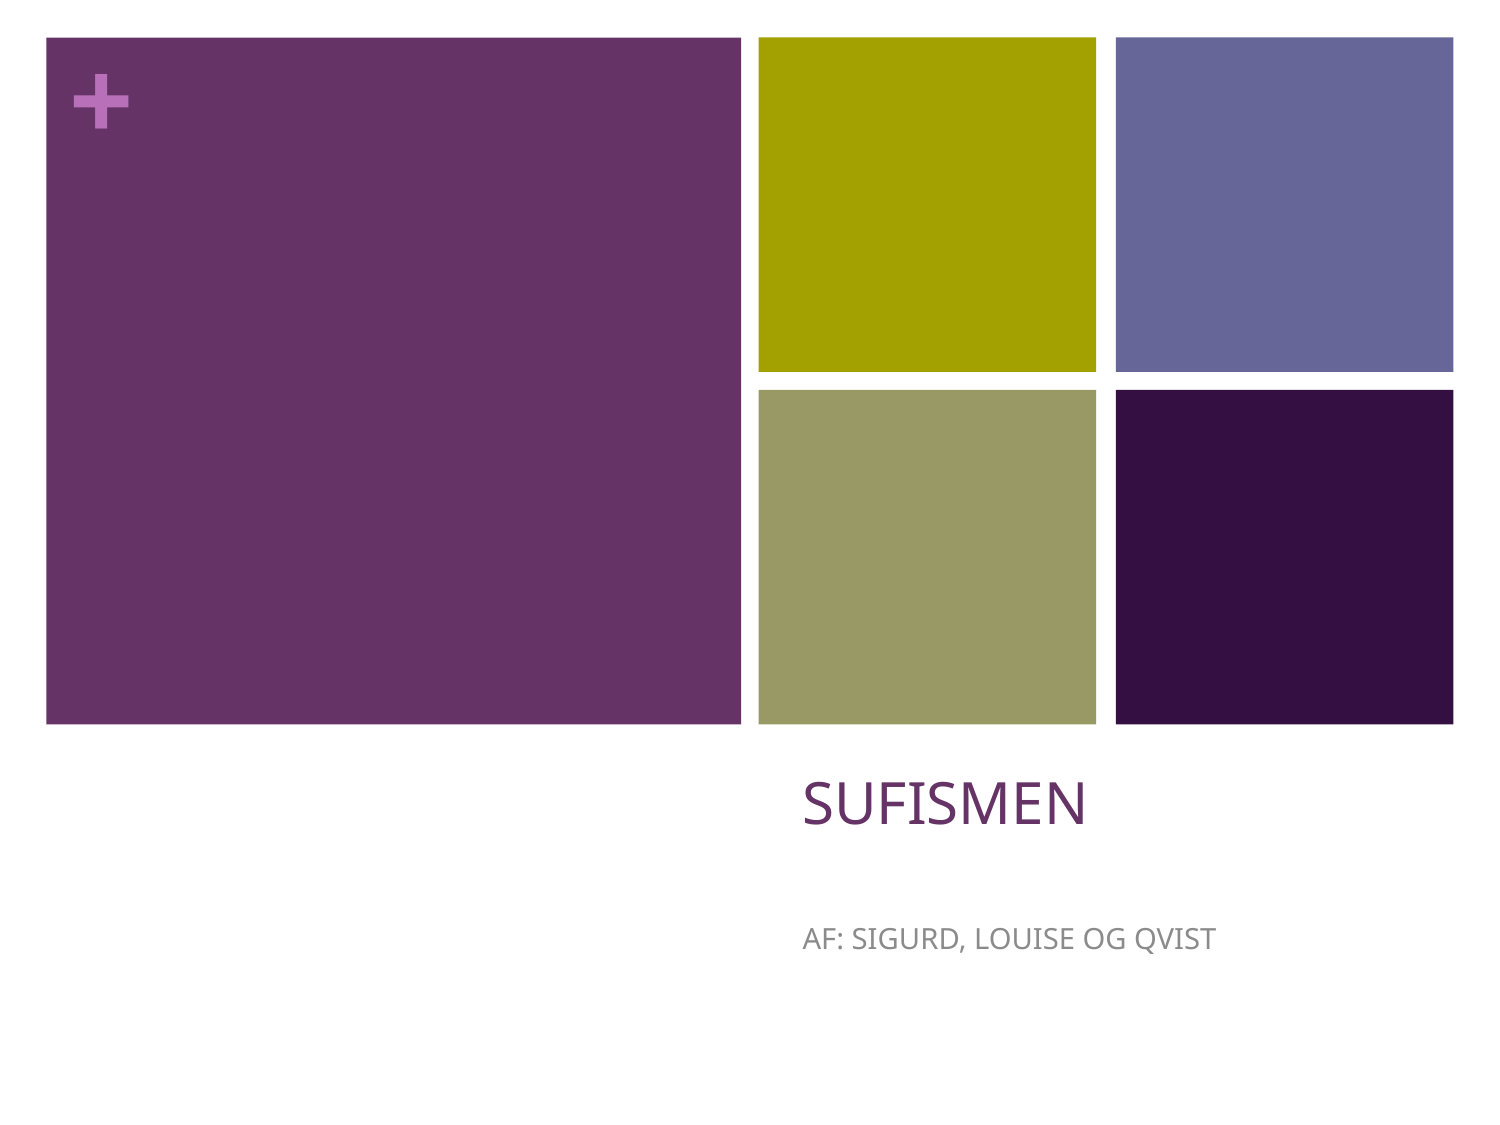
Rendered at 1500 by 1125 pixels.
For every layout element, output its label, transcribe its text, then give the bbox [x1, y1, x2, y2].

title SUFISMEN [787, 758, 1450, 912]
subtitle AF: SIGURD, LOUISE OG QVIST [787, 912, 1450, 1036]
